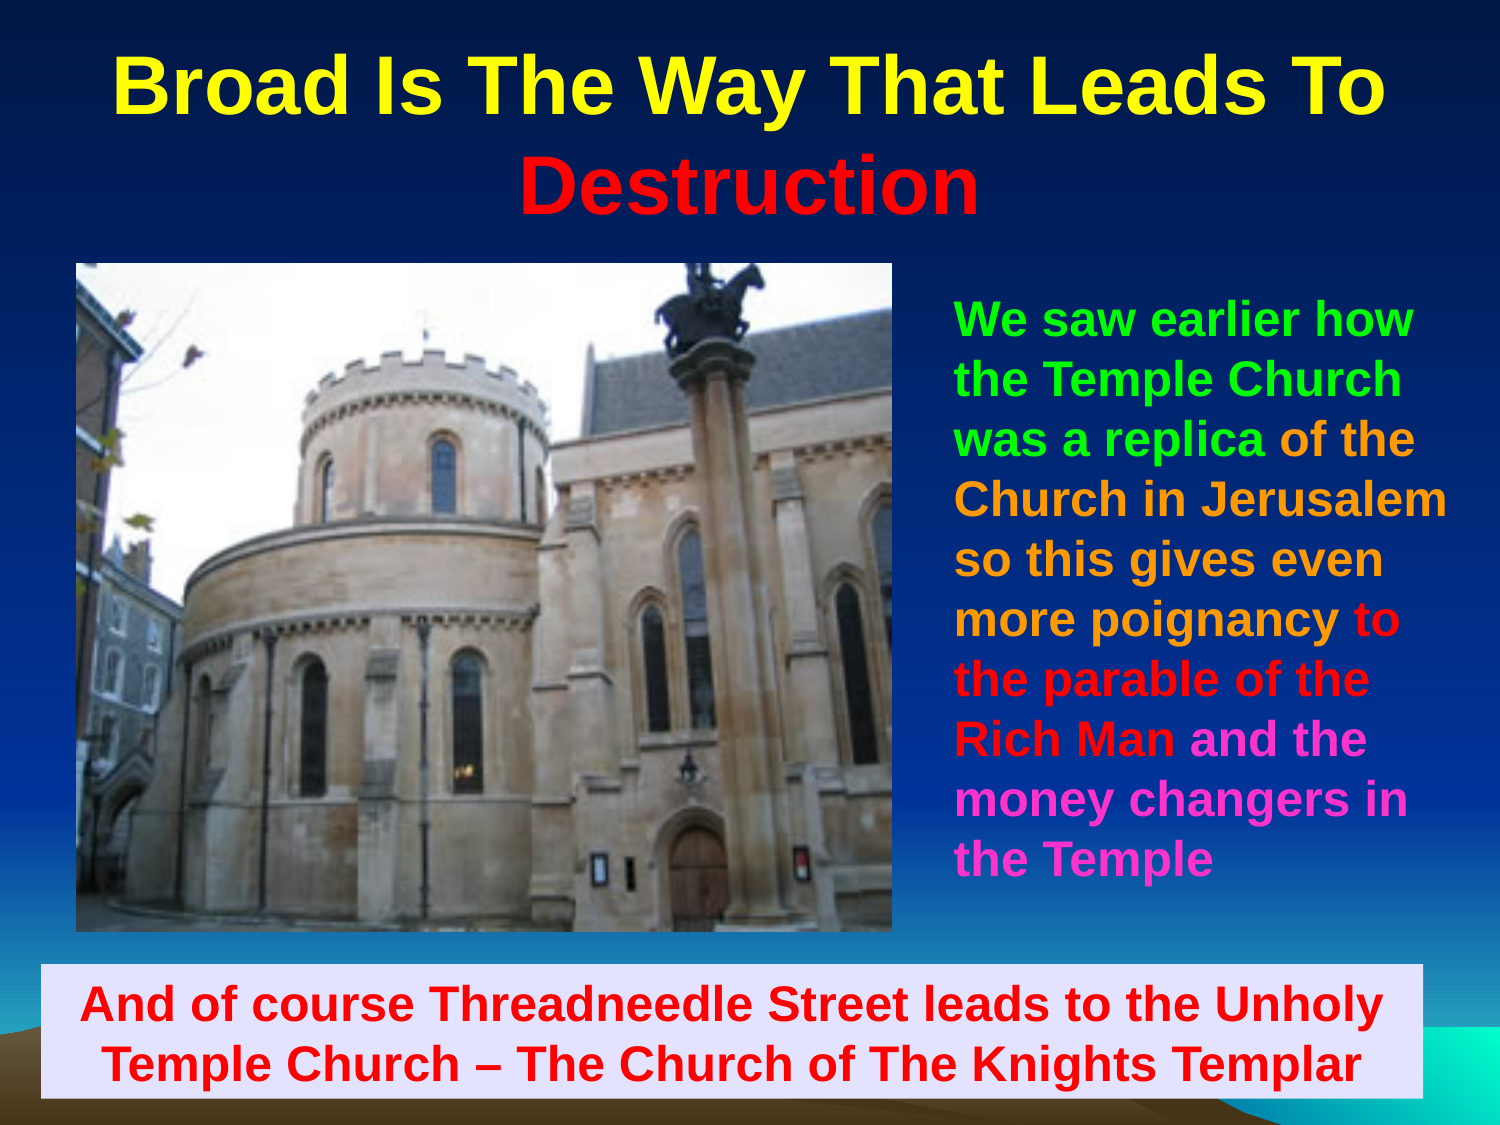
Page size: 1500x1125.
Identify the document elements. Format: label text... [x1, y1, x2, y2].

title Broad Is The Way That Leads To Destruction [74, 37, 1426, 226]
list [76, 263, 893, 932]
text_box We saw earlier how the Temple Church was a replica of the Church in Jerusalem so this gives even more poignancy to the parable of the Rich Man and the money changers in the Temple [939, 278, 1500, 894]
text_box And of course Threadneedle Street leads to the Unholy Temple Church – The Church of The Knights Templar [41, 964, 1424, 1099]
